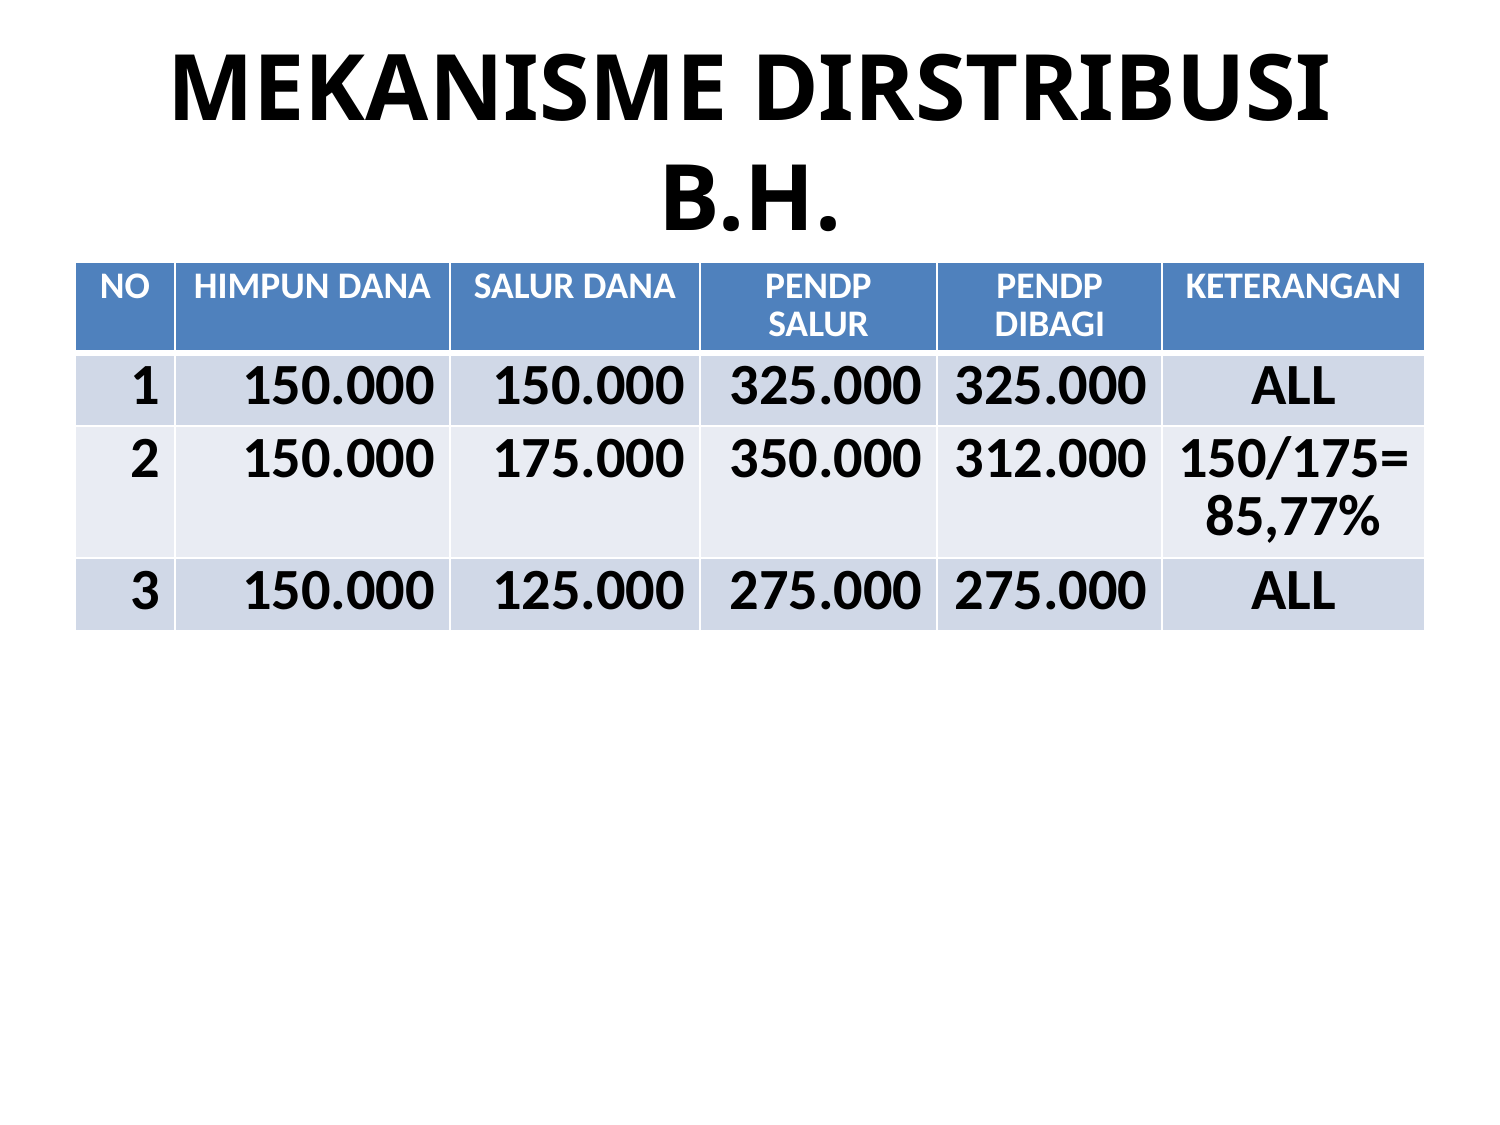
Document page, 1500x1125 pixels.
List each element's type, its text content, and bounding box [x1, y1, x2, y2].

table_cell 1 [76, 356, 174, 425]
table_header KETERANGAN [1163, 263, 1424, 350]
table_cell 2 [76, 427, 174, 557]
table_cell 150/175= 85,77% [1163, 427, 1424, 557]
table_cell 150.000 [176, 356, 449, 425]
title MEKANISME DIRSTRIBUSI B.H. [75, 45, 1425, 233]
table_cell ALL [1163, 356, 1424, 425]
table_cell 312.000 [938, 427, 1161, 557]
table_cell 150.000 [451, 356, 699, 425]
table_cell 275.000 [701, 559, 936, 630]
table_cell 125.000 [451, 559, 699, 630]
table_cell 150.000 [176, 427, 449, 557]
table_cell 350.000 [701, 427, 936, 557]
table_header HIMPUN DANA [176, 263, 449, 350]
table_header SALUR DANA [451, 263, 699, 350]
table_cell 150.000 [176, 559, 449, 630]
table_cell ALL [1163, 559, 1424, 630]
table_cell 325.000 [701, 356, 936, 425]
table_cell 325.000 [938, 356, 1161, 425]
table_cell 175.000 [451, 427, 699, 557]
table_header PENDP SALUR [701, 263, 936, 350]
table_cell 275.000 [938, 559, 1161, 630]
table_header NO [76, 263, 174, 350]
table_cell 3 [76, 559, 174, 630]
table_header PENDP DIBAGI [938, 263, 1161, 350]
